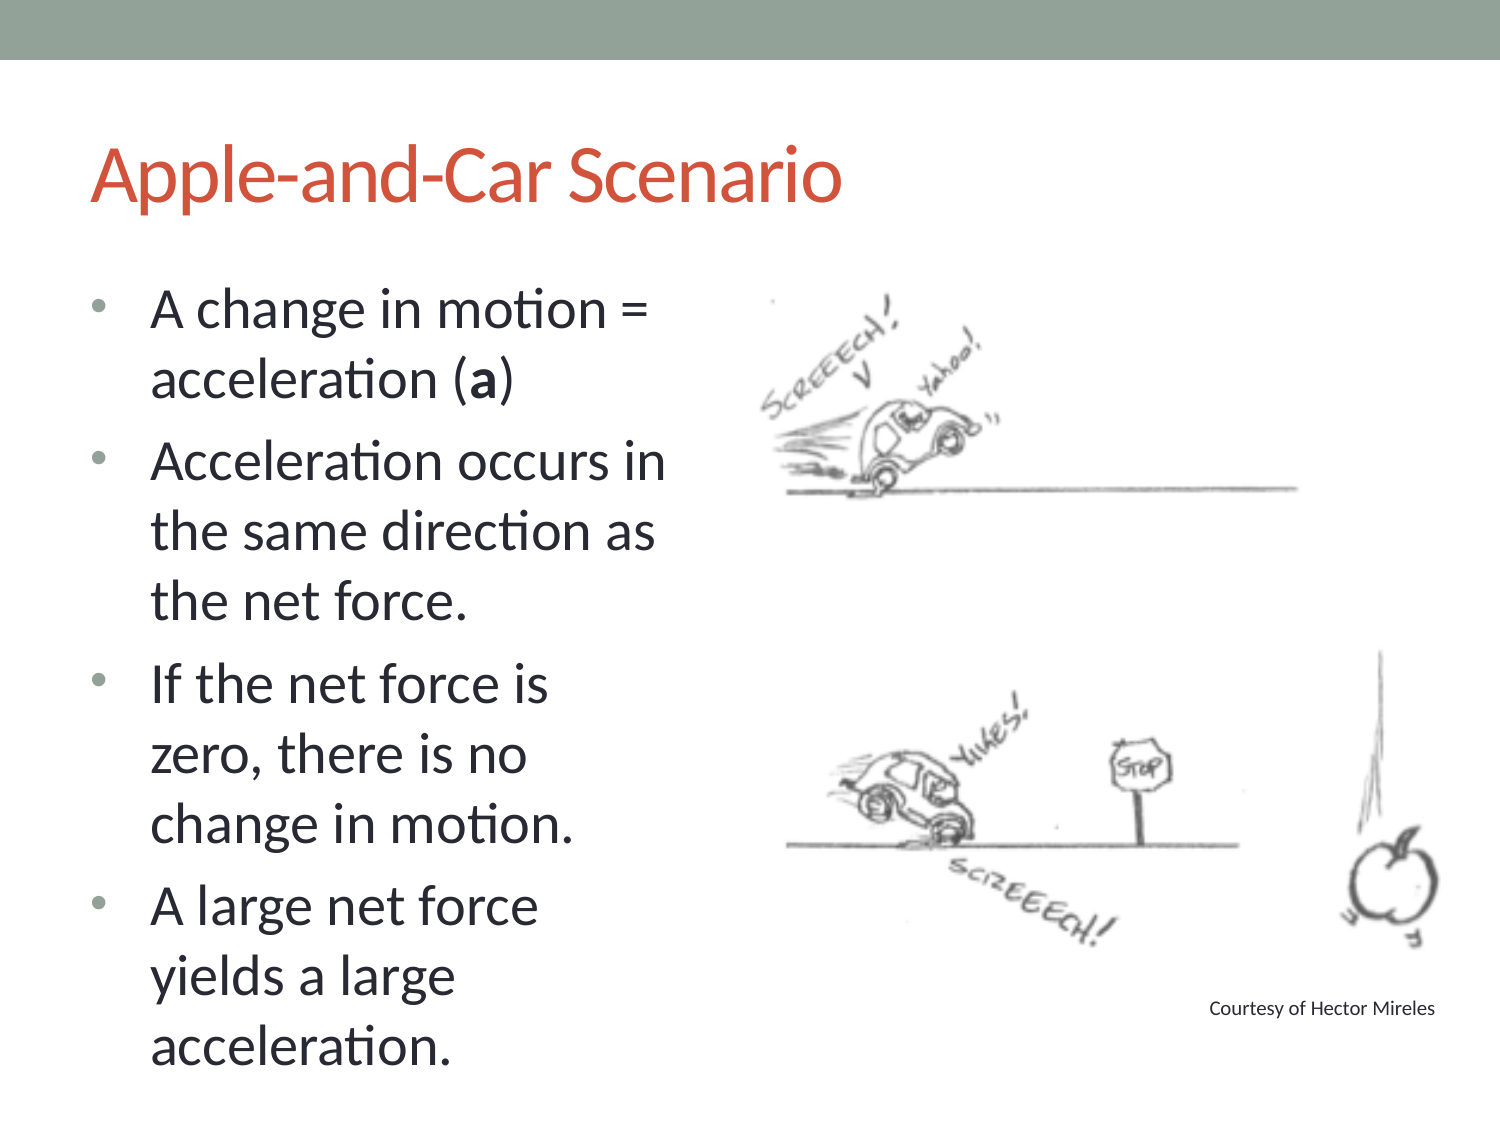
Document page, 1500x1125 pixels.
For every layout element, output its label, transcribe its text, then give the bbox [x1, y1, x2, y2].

title Apple-and-Car Scenario [75, 87, 1425, 250]
list A change in motion = acceleration (a) Acceleration occurs in the same direction as the net force. If the net force is zero, there is no change in motion. A large net force yields a large acceleration. [75, 262, 688, 1063]
picture [737, 247, 1472, 988]
text_box Courtesy of Hector Mireles [1100, 997, 1450, 1028]
